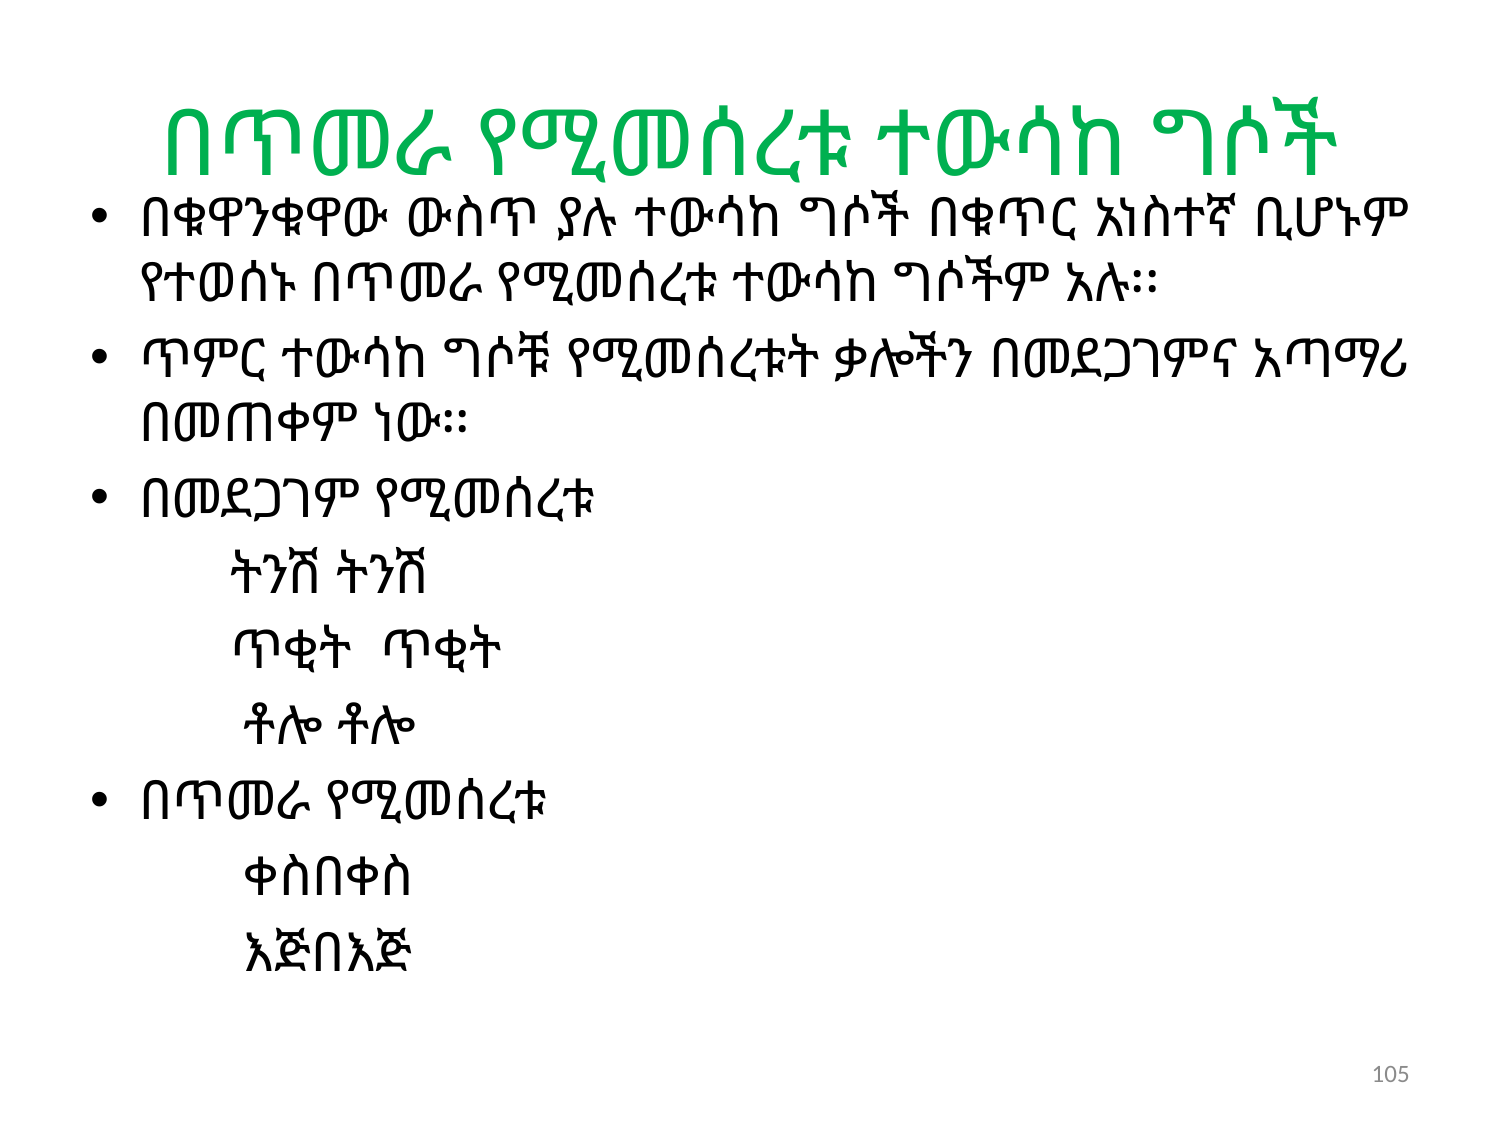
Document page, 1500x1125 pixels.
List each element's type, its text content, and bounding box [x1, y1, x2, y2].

list በቁዋንቁዋው ውስጥ ያሉ ተውሳከ ግሶች በቁጥር አነስተኛ ቢሆኑም የተወሰኑ በጥመራ የሚመሰረቱ ተውሳከ ግሶችም አሉ፡፡ ጥምር ተውሳከ ግሶቹ የሚመሰረቱት ቃሎችን በመደጋገምና አጣማሪ በመጠቀም ነው፡፡ በመደጋገም የሚመሰረቱ ትንሽ ትንሽ ጥቂት ጥቂት ቶሎ ቶሎ በጥመራ የሚመሰረቱ ቀስበቀስ እጅበእጅ [75, 174, 1425, 1005]
slide_number 105 [1074, 1042, 1425, 1103]
title በጥመራ የሚመሰረቱ ተውሳከ ግሶች [75, 45, 1425, 174]
